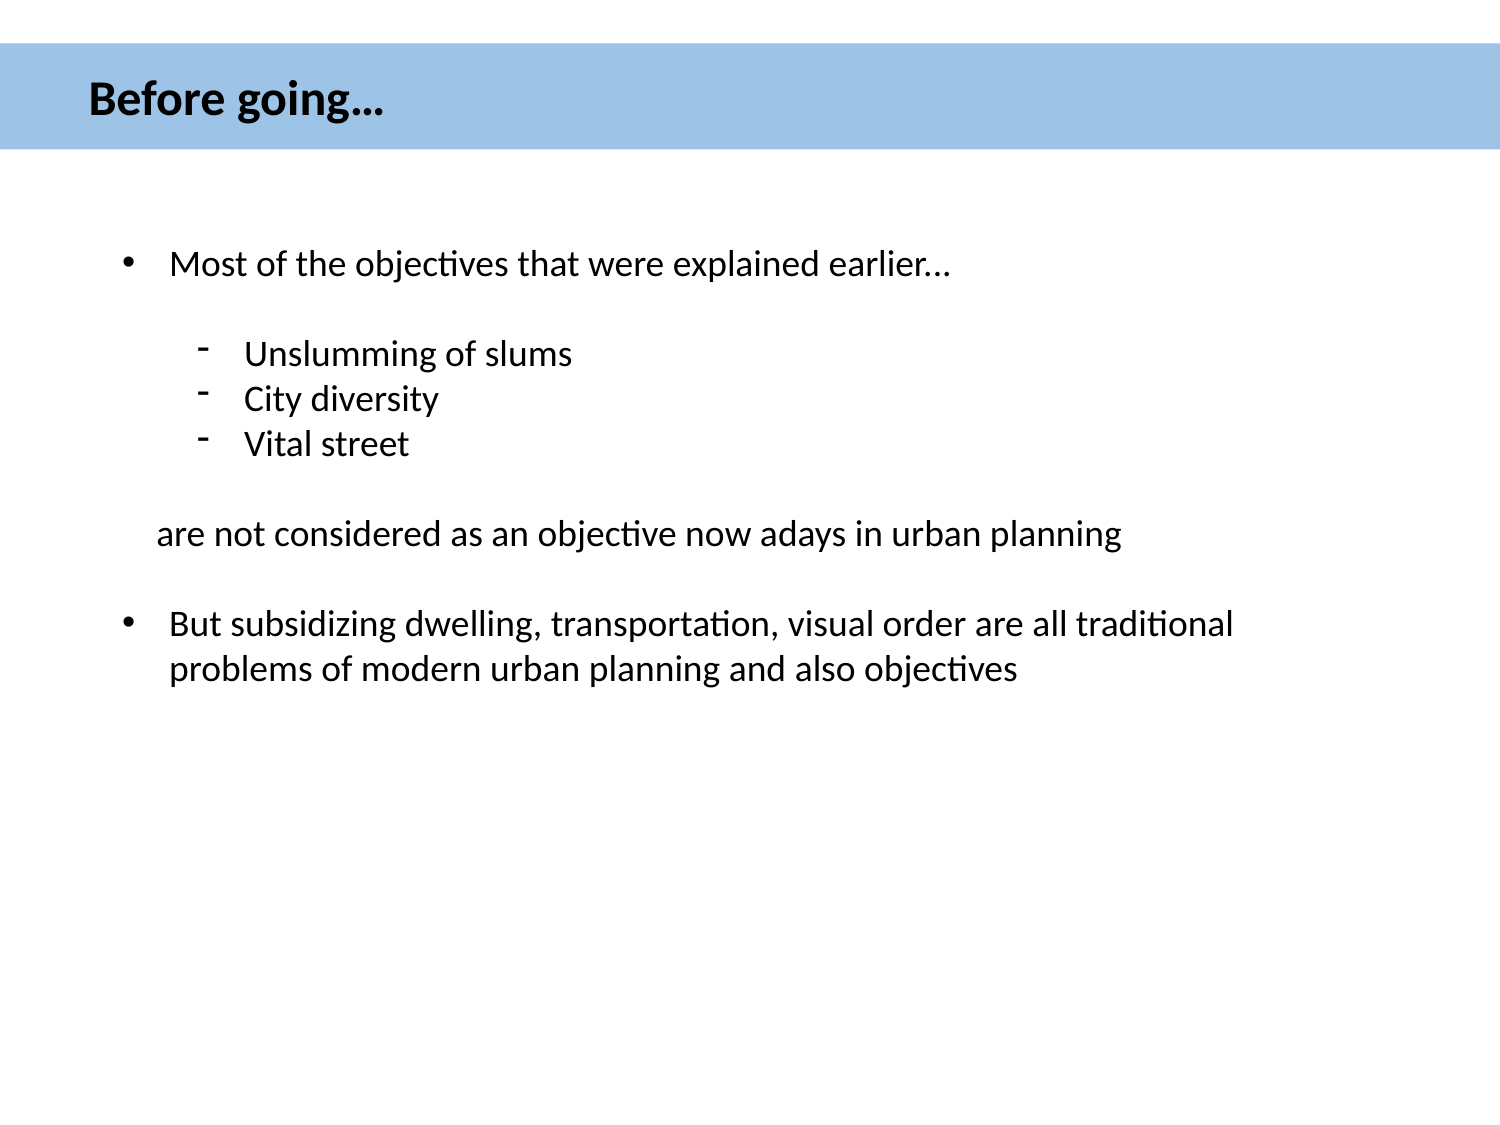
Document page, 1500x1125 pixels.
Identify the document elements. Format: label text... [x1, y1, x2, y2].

text_box Before going… [73, 58, 617, 134]
text_box [0, 43, 1500, 150]
text_box Most of the objectives that were explained earlier... Unslumming of slums City diversity Vital street are not considered as an objective now adays in urban planning But subsidizing dwelling, transportation, visual order are all traditional problems of modern urban planning and also objectives [107, 231, 1400, 696]
